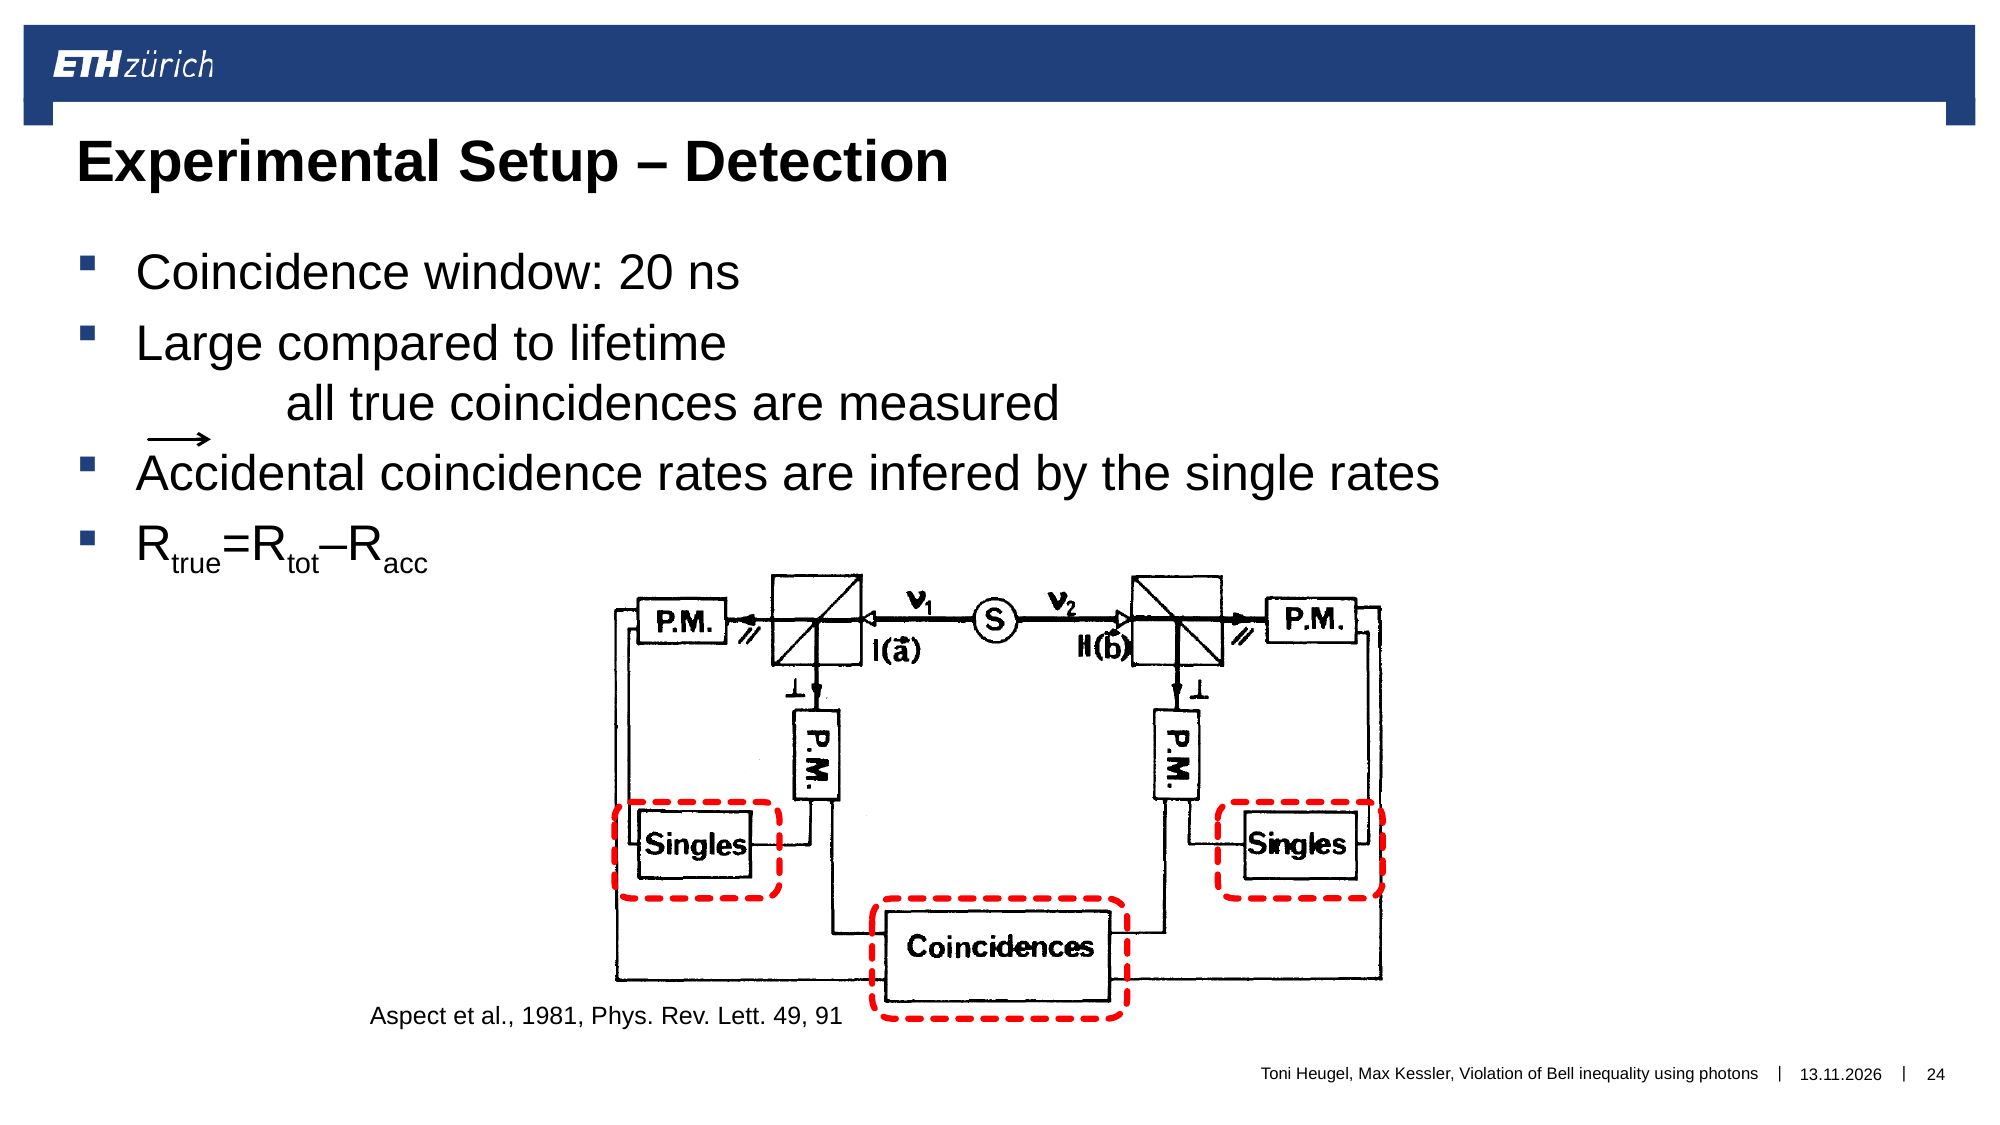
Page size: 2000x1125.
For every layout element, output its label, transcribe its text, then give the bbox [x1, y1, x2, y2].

text_box Aspect et al., 1981, Phys. Rev. Lett. 49, 91 [354, 992, 860, 1038]
picture [516, 552, 1484, 1023]
footer Toni Heugel, Max Kessler, Violation of Bell inequality using photons [999, 1034, 1760, 1111]
list Coincidence window: 20 ns Large compared to lifetime all true coincidences are measured Accidental coincidence rates are infered by the single rates Rtrue=Rtot–Racc [53, 239, 1946, 1023]
title Experimental Setup – Detection [53, 101, 1946, 193]
slide_number 24 [1906, 1034, 1966, 1112]
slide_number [1790, 1034, 1892, 1112]
